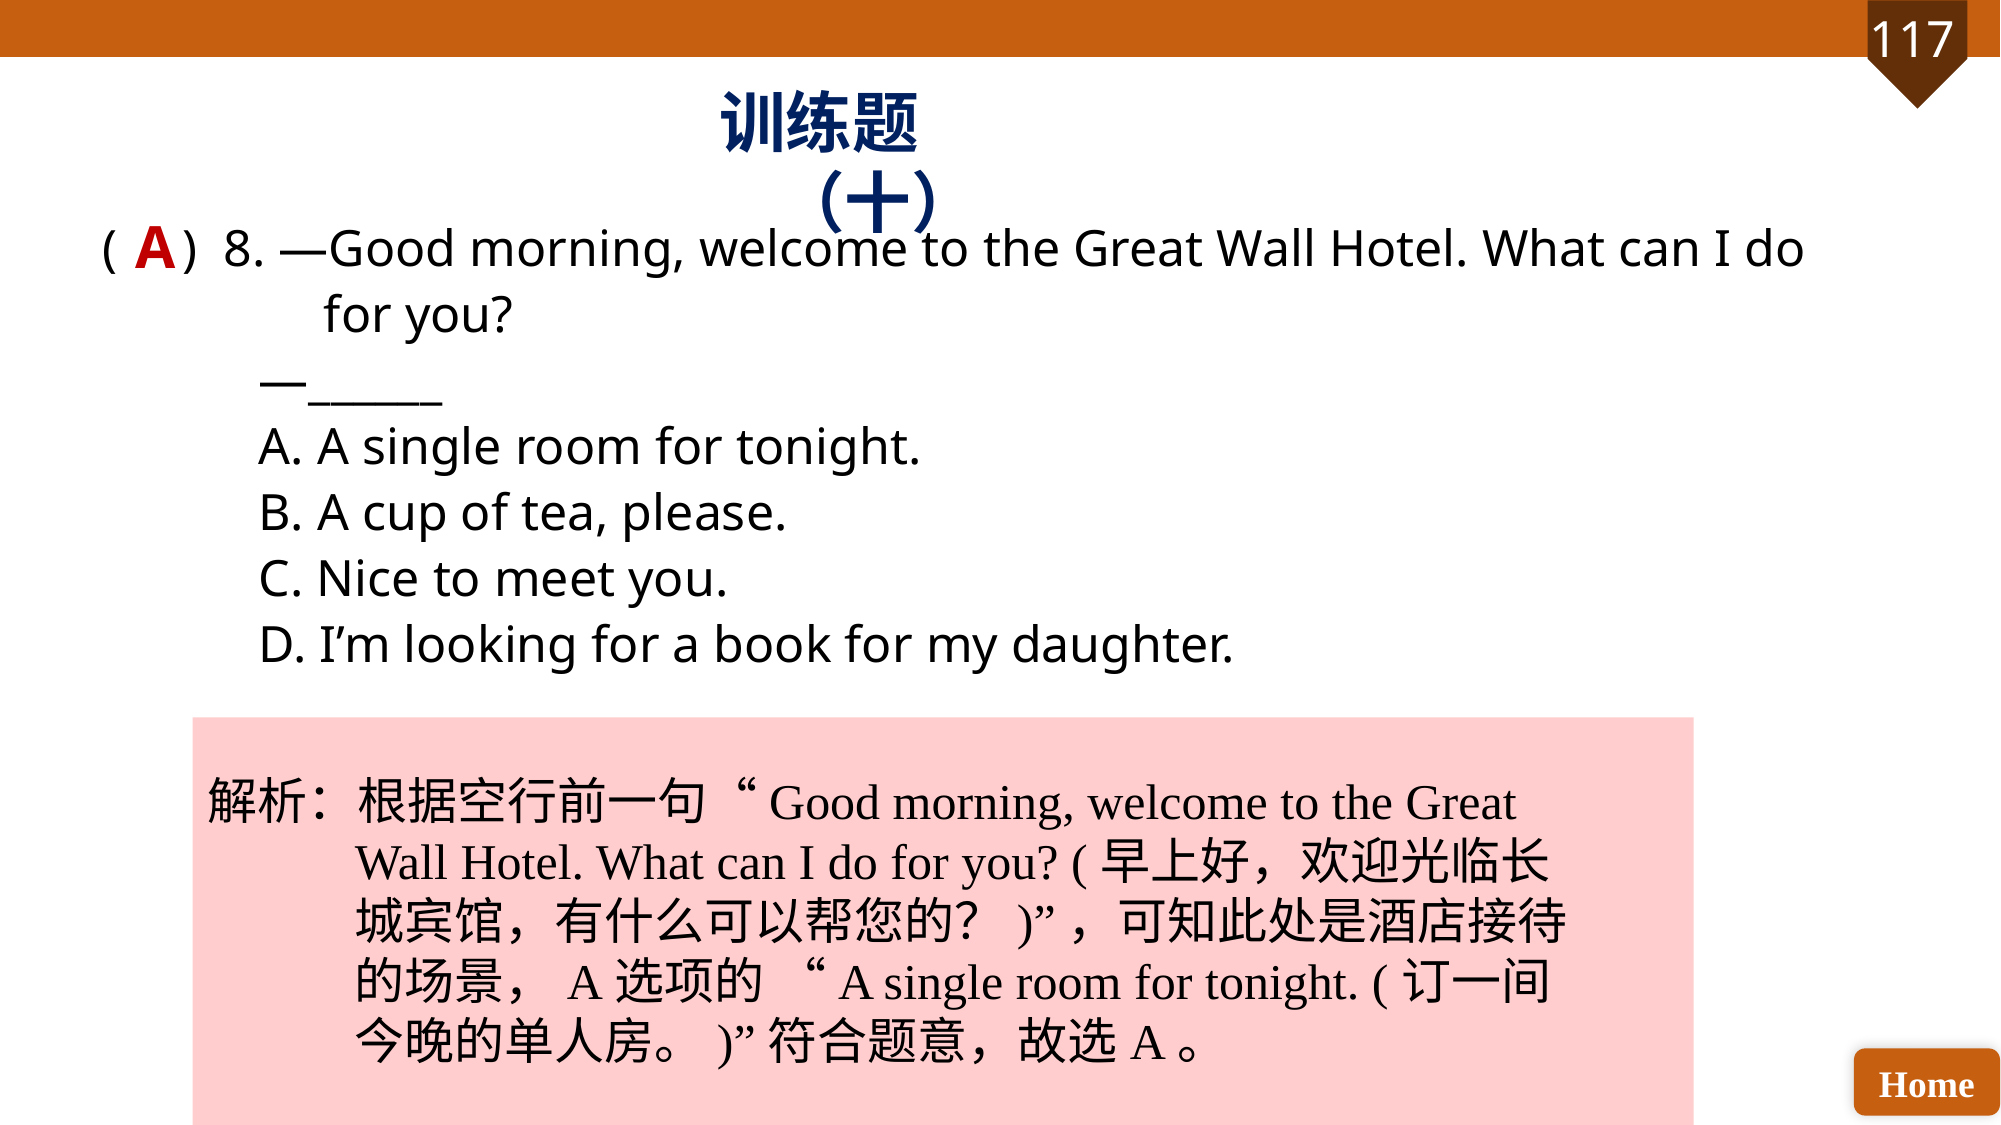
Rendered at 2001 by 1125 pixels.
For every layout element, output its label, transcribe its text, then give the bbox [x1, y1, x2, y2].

text_box 训练题（十） [704, 73, 1096, 249]
text_box 解析：根据空行前一句“Good morning, welcome to the Great Wall Hotel. What can I do for you? (早上好，欢迎光临长城宾馆，有什么可以帮您的？)”，可知此处是酒店接待的场景，A选项的 “A single room for tonight. (订一间今晚的单人房。)”符合题意，故选A。 [192, 762, 1608, 1077]
text_box A [120, 202, 191, 288]
text_box [191, 716, 1695, 1125]
text_box ( ) 8. —Good morning, welcome to the Great Wall Hotel. What can I do for you? —______ A. A single room for tonight. B. A cup of tea, please. C. Nice to meet you. D. I’m looking for a book for my daughter. [88, 202, 1959, 680]
